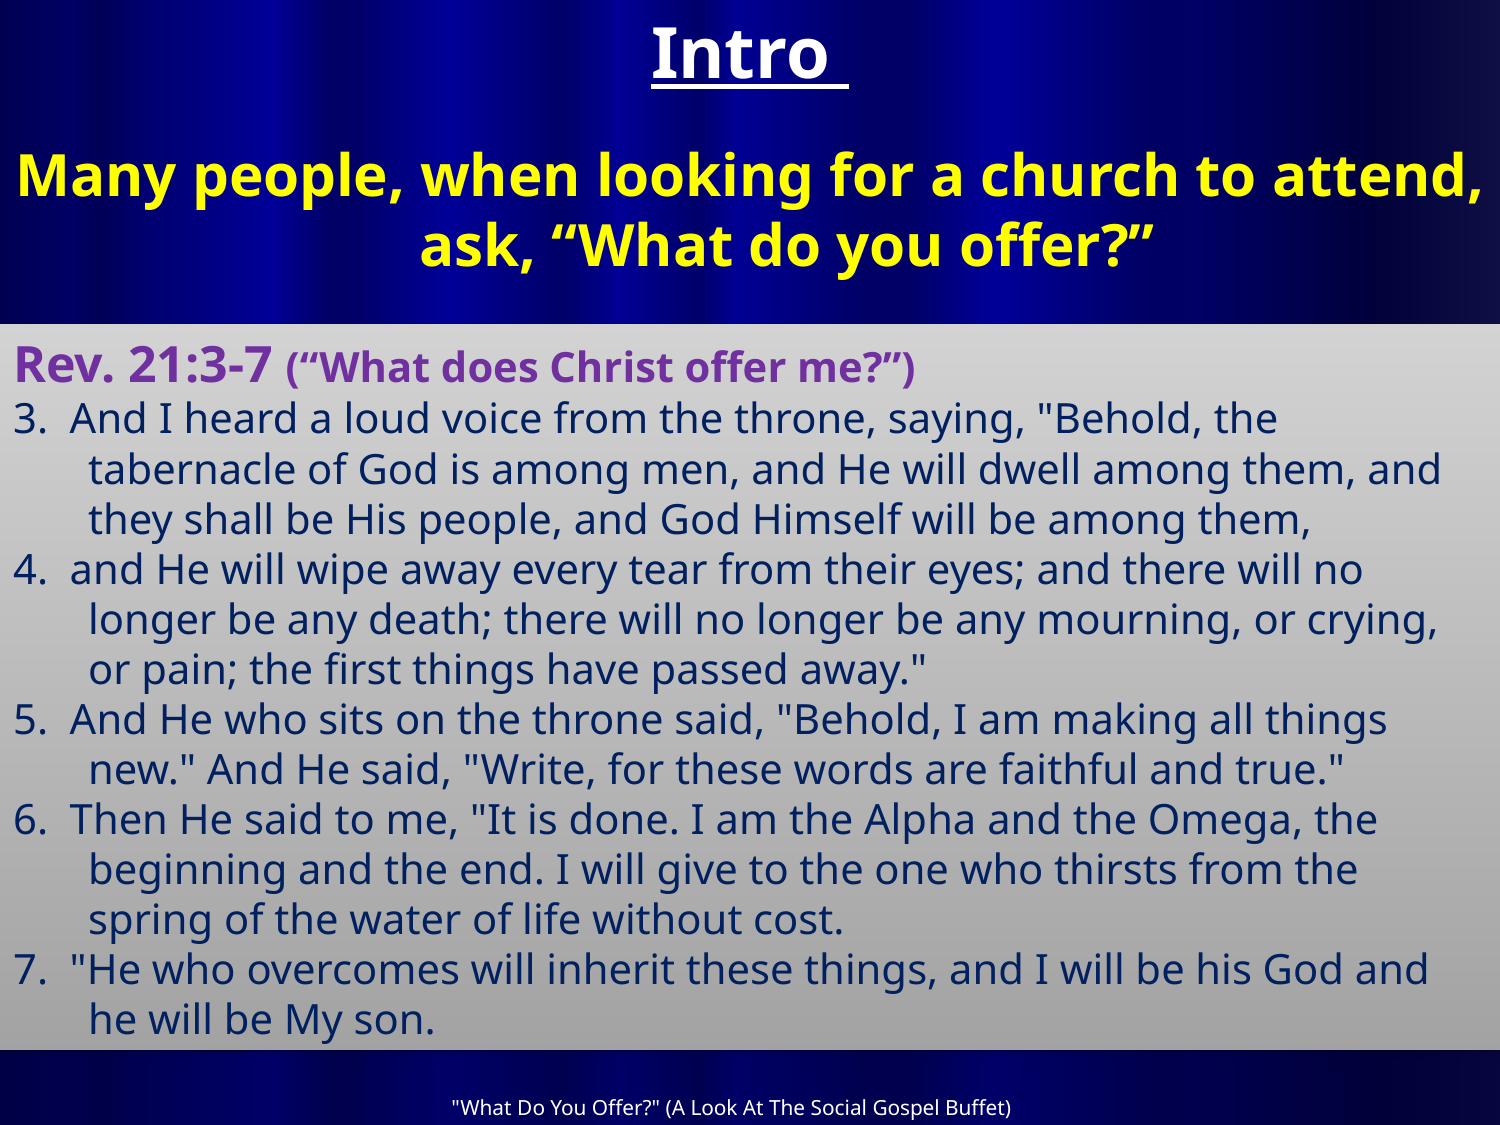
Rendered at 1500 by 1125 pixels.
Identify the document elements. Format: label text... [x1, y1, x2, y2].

footer "What Do You Offer?" (A Look At The Social Gospel Buffet) [412, 1087, 1051, 1125]
text_box Rev. 21:3-7 (“What does Christ offer me?”) 3. And I heard a loud voice from the throne, saying, "Behold, the tabernacle of God is among men, and He will dwell among them, and they shall be His people, and God Himself will be among them, 4. and He will wipe away every tear from their eyes; and there will no longer be any death; there will no longer be any mourning, or crying, or pain; the first things have passed away." 5. And He who sits on the throne said, "Behold, I am making all things new." And He said, "Write, for these words are faithful and true." 6. Then He said to me, "It is done. I am the Alpha and the Omega, the beginning and the end. I will give to the one who thirsts from the spring of the water of life without cost. 7. "He who overcomes will inherit these things, and I will be his God and he will be My son. [0, 324, 1500, 1050]
text_box Many people, when looking for a church to attend, ask, “What do you offer?” [0, 130, 1500, 286]
title Intro [0, 0, 1500, 101]
